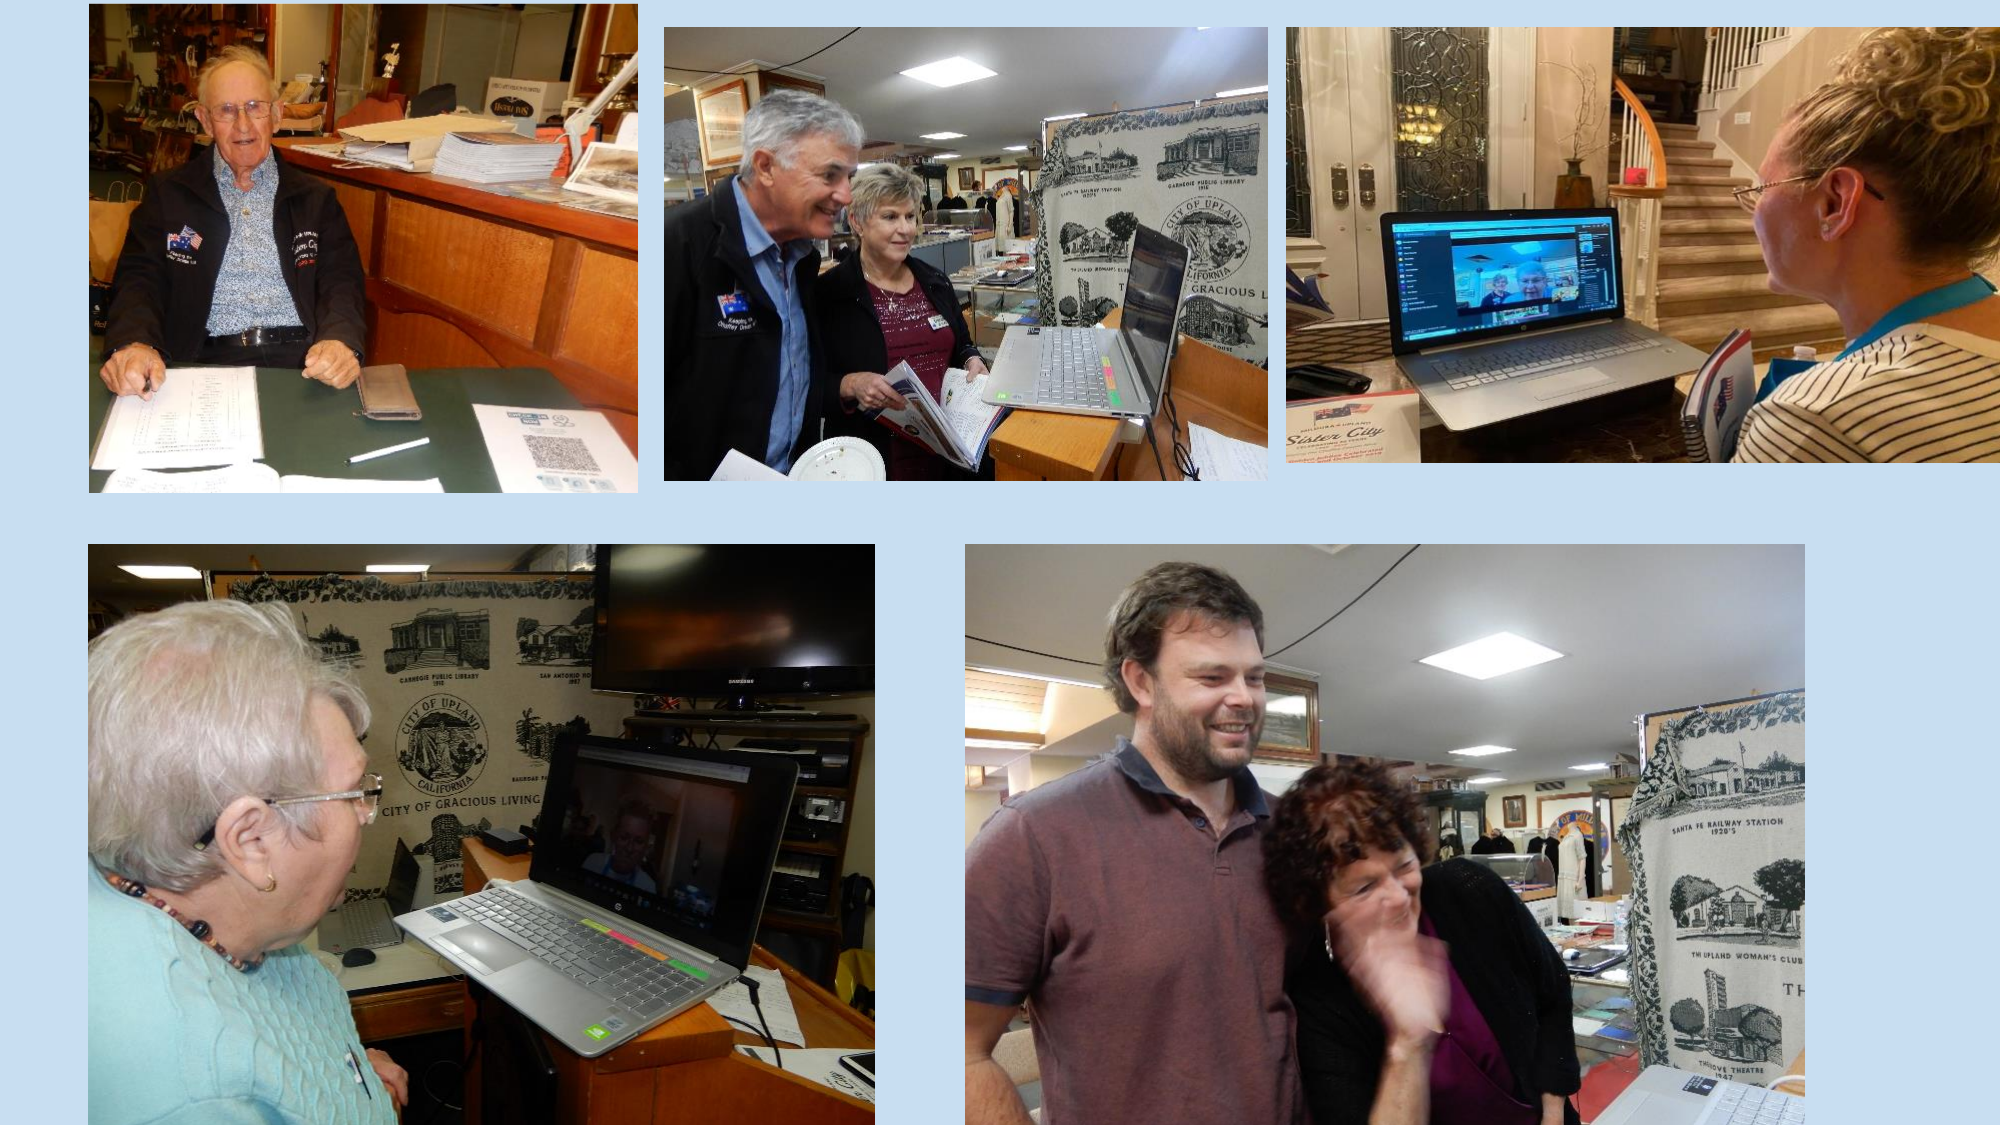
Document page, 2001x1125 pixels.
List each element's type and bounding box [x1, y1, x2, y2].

picture [965, 544, 1805, 1125]
picture [89, 0, 638, 523]
picture [663, 27, 1268, 481]
picture [1286, 27, 2000, 463]
list [88, 544, 875, 1125]
